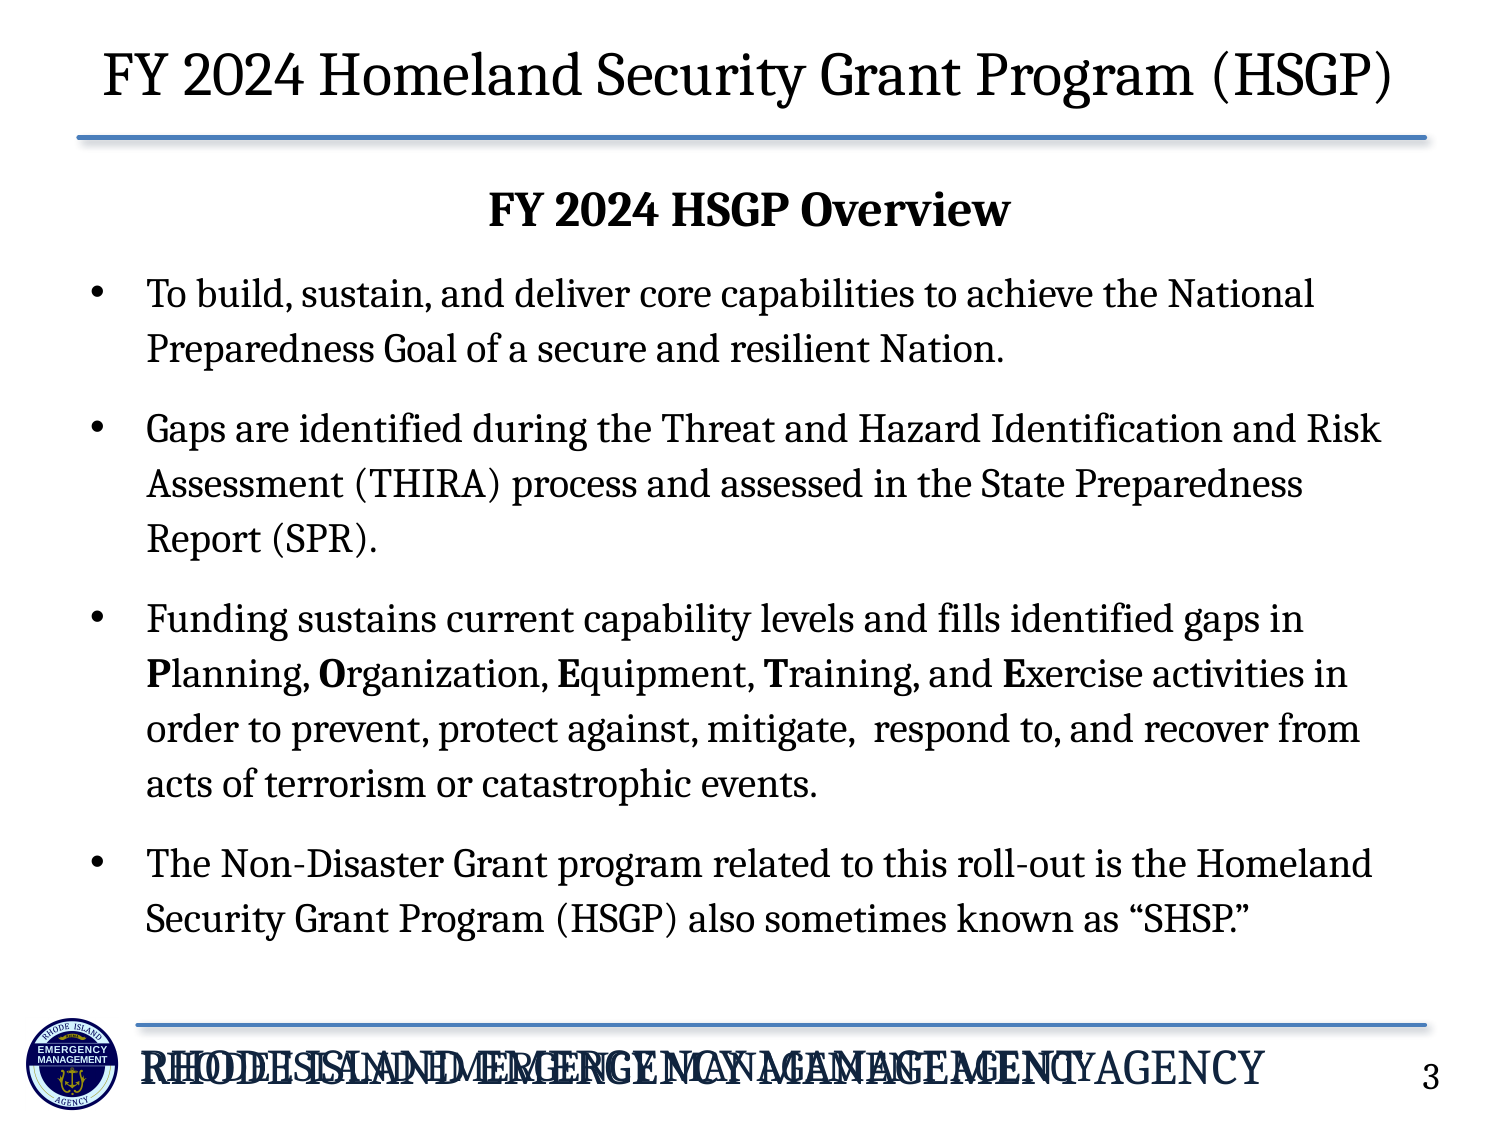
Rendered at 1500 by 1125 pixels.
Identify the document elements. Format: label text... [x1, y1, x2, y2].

picture [25, 1017, 119, 1111]
title FY 2024 Homeland Security Grant Program (HSGP) [24, 24, 1475, 100]
text_box 3 [1387, 1044, 1475, 1105]
list FY 2024 HSGP Overview To build, sustain, and deliver core capabilities to achieve the National Preparedness Goal of a secure and resilient Nation. Gaps are identified during the Threat and Hazard Identification and Risk Assessment (THIRA) process and assessed in the State Preparedness Report (SPR). Funding sustains current capability levels and fills identified gaps in Planning, Organization, Equipment, Training, and Exercise activities in order to prevent, protect against, mitigate, respond to, and recover from acts of terrorism or catastrophic events. The Non-Disaster Grant program related to this roll-out is the Homeland Security Grant Program (HSGP) also sometimes known as “SHSP.” [75, 162, 1425, 1025]
